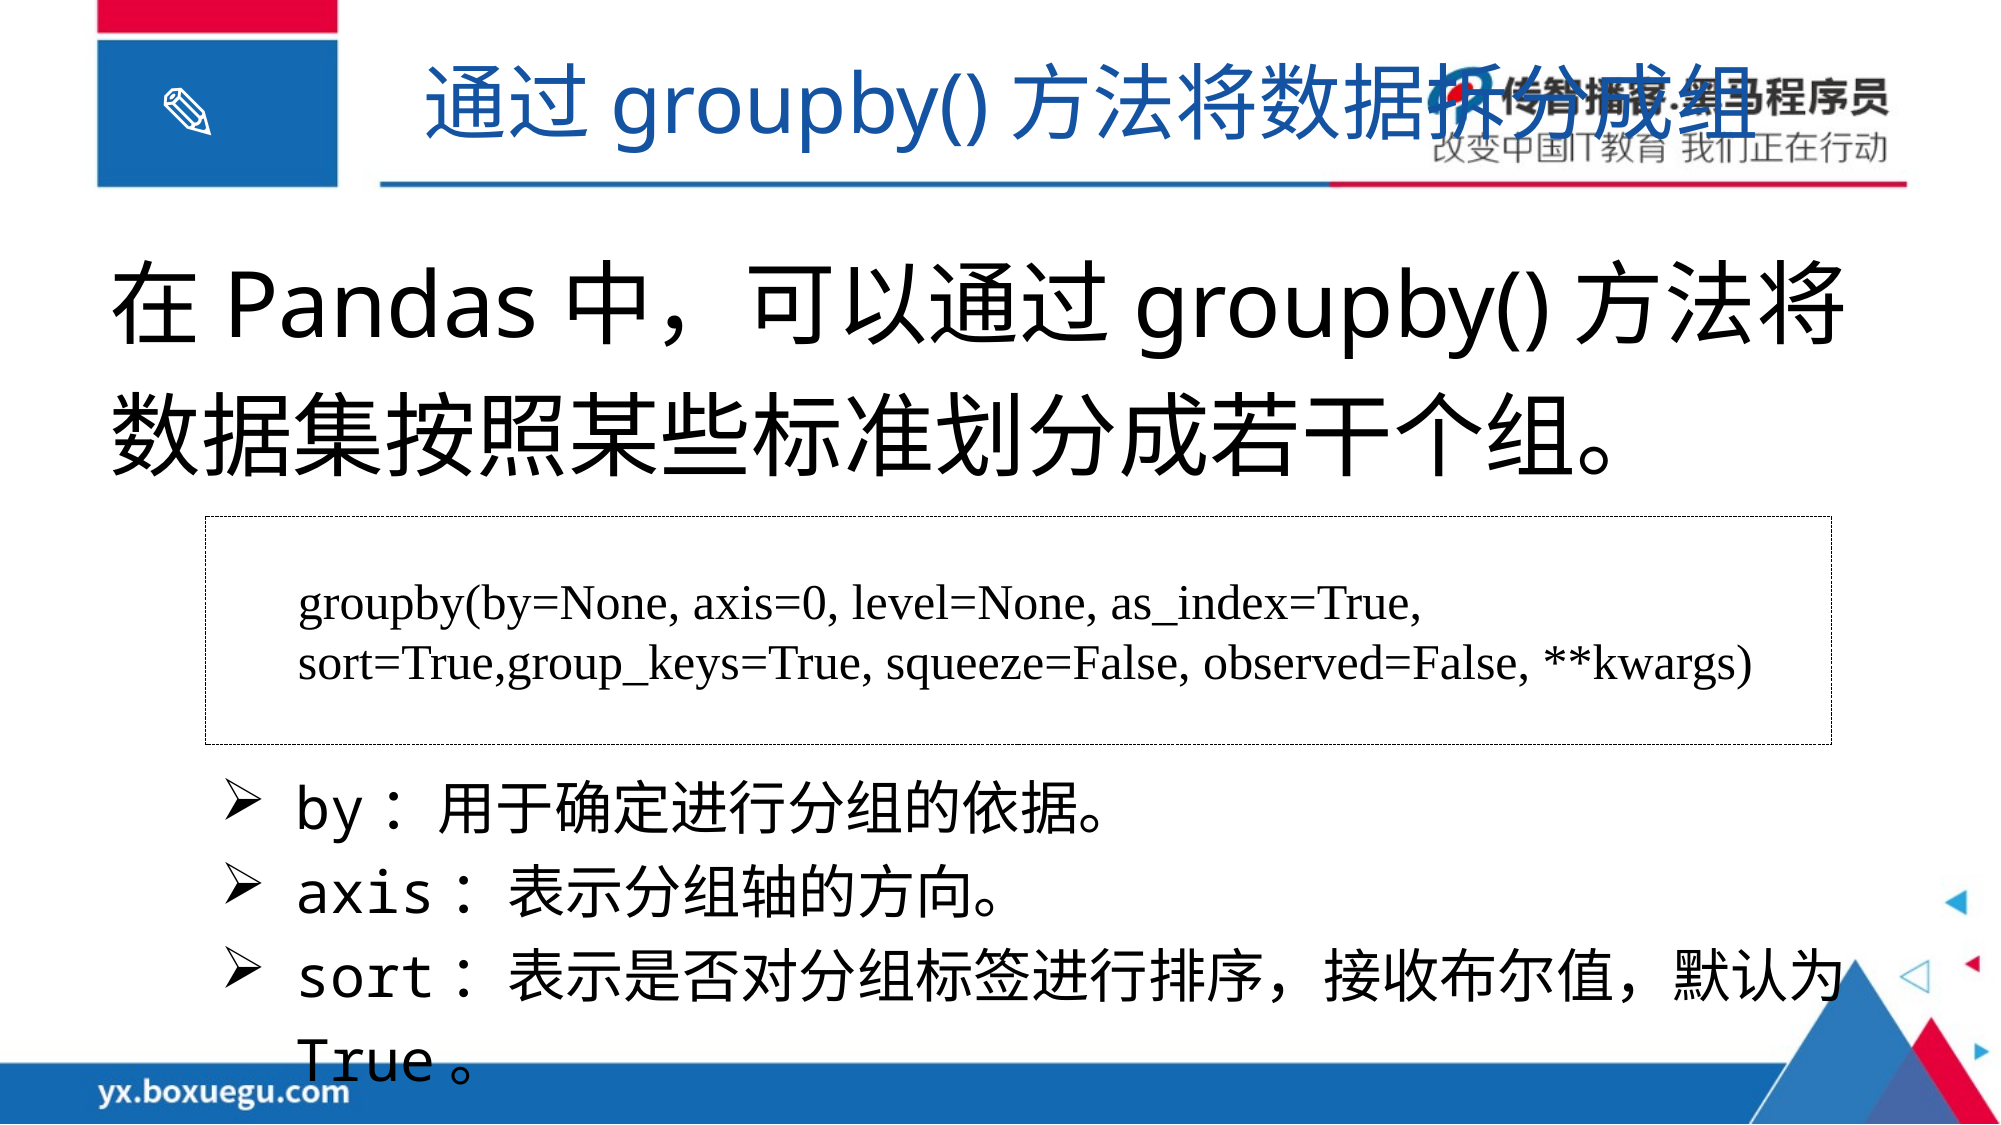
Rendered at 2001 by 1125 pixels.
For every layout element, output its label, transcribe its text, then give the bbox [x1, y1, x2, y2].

text_box by：用于确定进行分组的依据。 axis：表示分组轴的方向。 sort：表示是否对分组标签进行排序，接收布尔值，默认为True。 [205, 750, 1931, 1101]
text_box 在Pandas中，可以通过groupby()方法将数据集按照某些标准划分成若干个组。 [94, 216, 1898, 496]
text_box [205, 516, 1832, 745]
text_box 通过groupby()方法将数据拆分成组 [409, 43, 1787, 158]
picture [0, 0, 2000, 1124]
